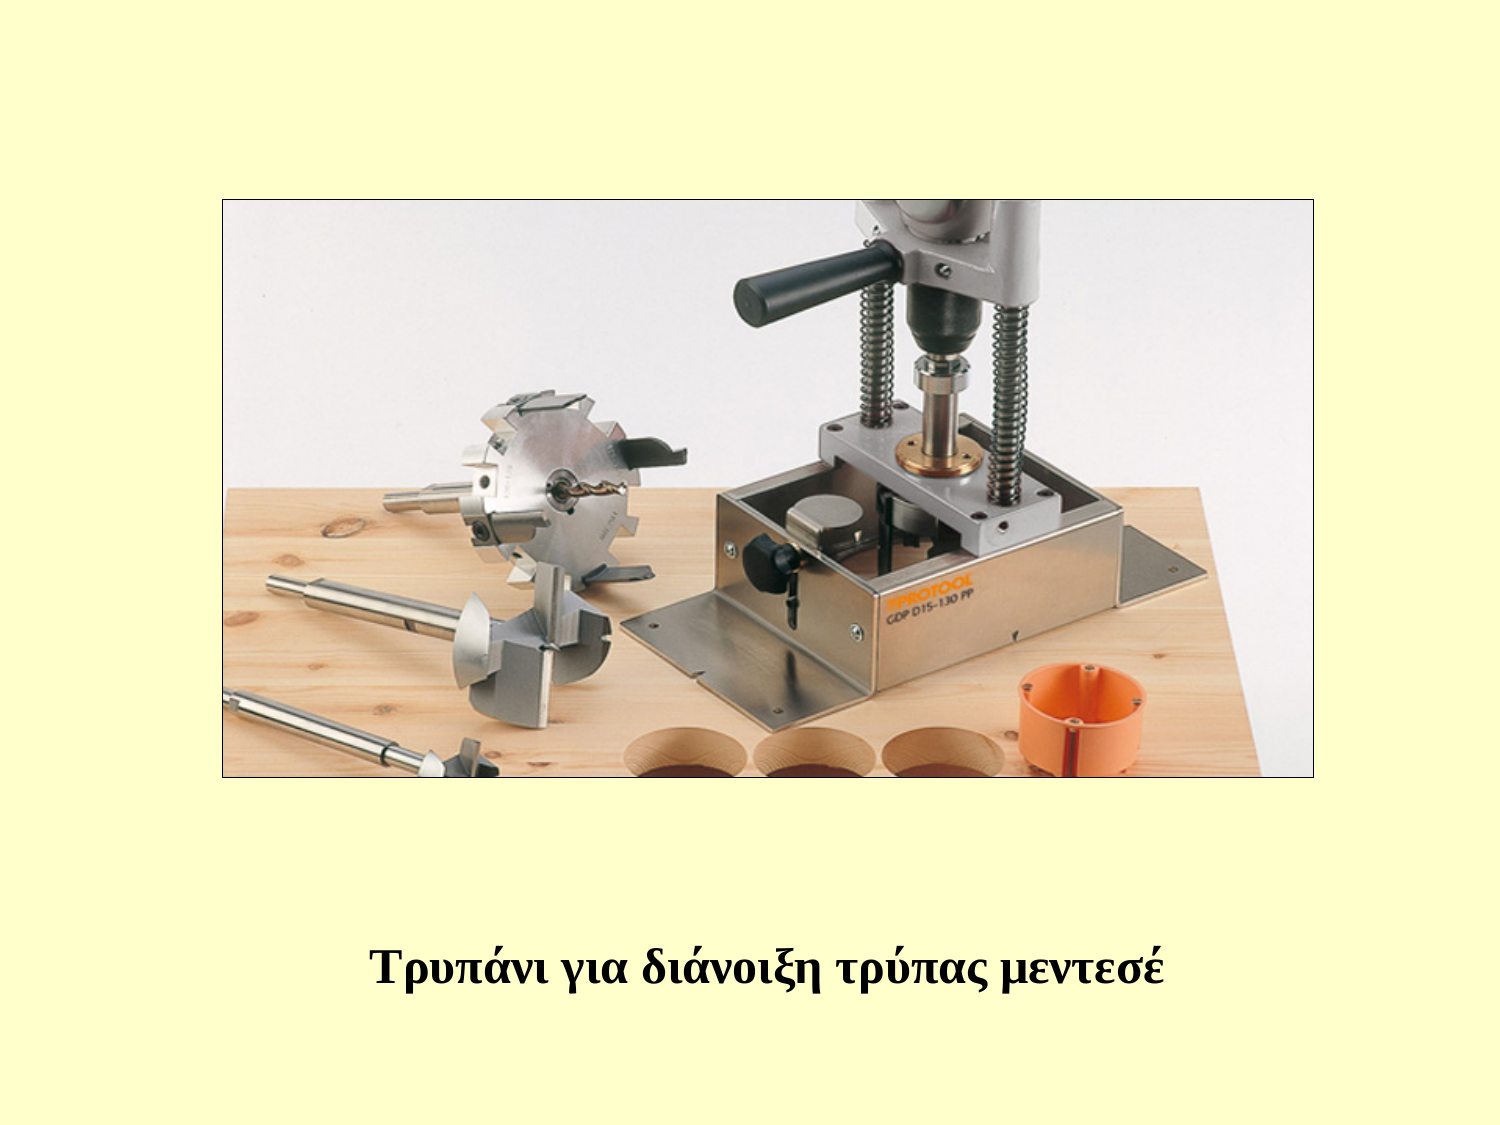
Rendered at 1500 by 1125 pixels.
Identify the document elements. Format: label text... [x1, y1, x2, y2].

text_box Τρυπάνι για διάνοιξη τρύπας μεντεσέ [316, 925, 1219, 1001]
picture [222, 198, 1314, 778]
